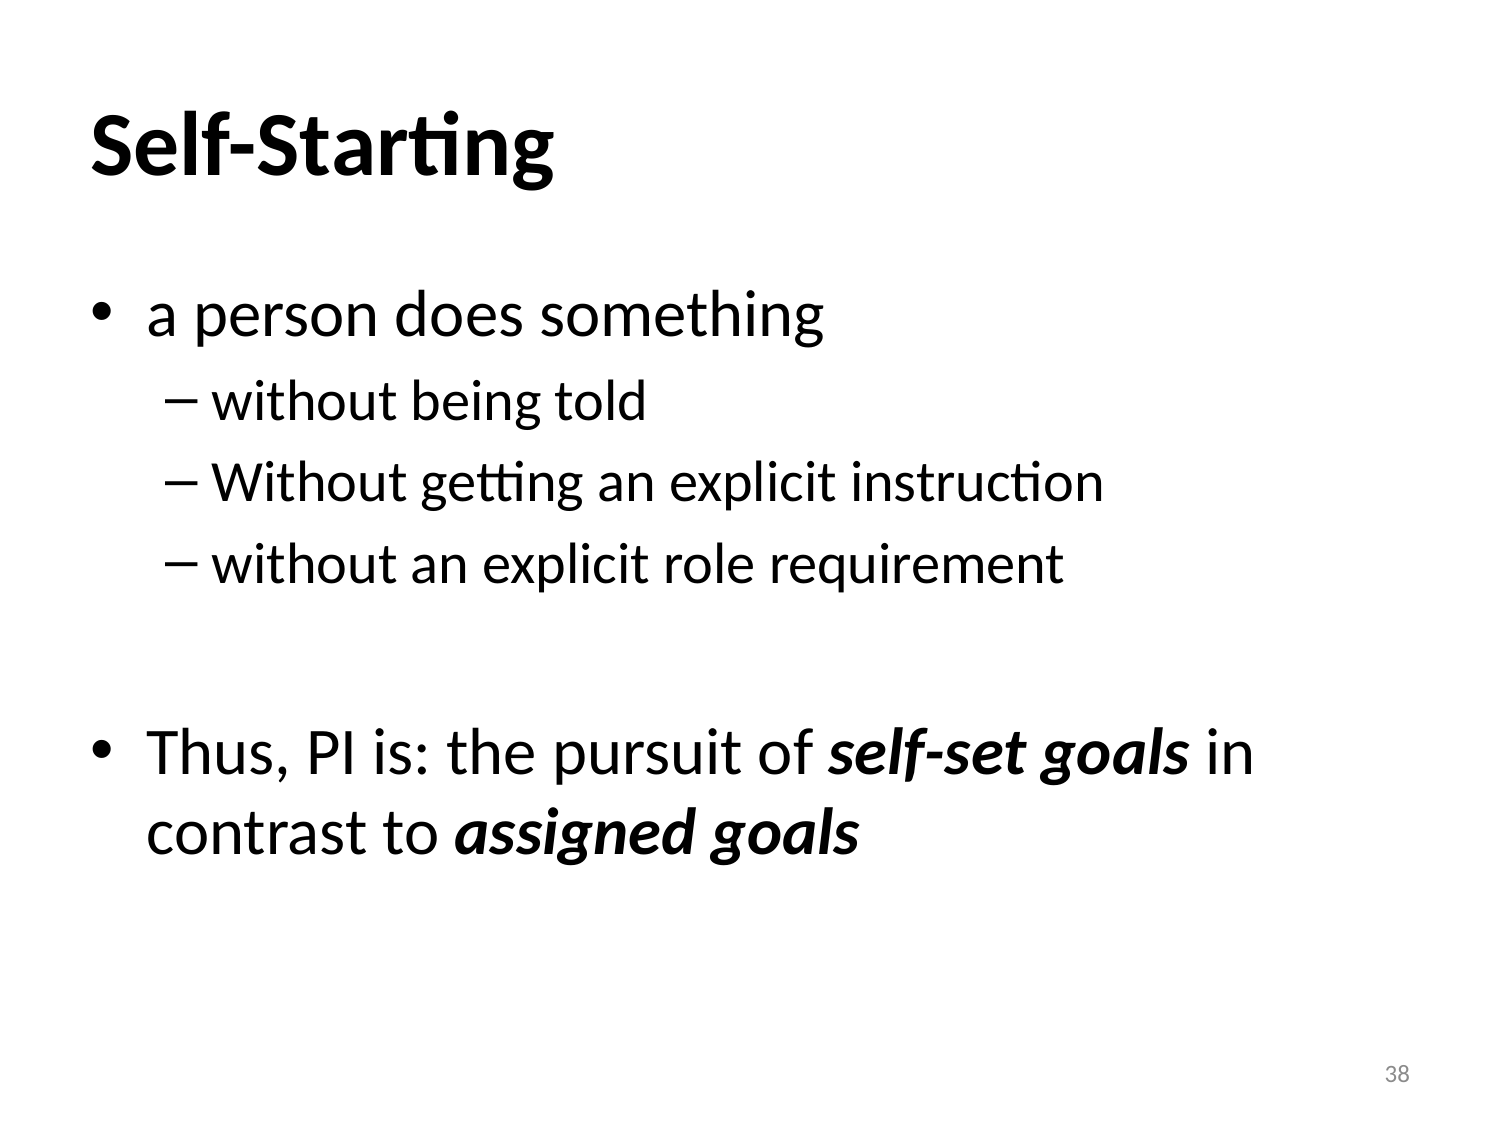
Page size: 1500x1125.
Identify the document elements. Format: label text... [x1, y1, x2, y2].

list a person does something without being told Without getting an explicit instruction without an explicit role requirement Thus, PI is: the pursuit of self-set goals in contrast to assigned goals [75, 262, 1425, 1005]
title Self-Starting [75, 45, 1425, 233]
slide_number 38 [1074, 1042, 1425, 1103]
